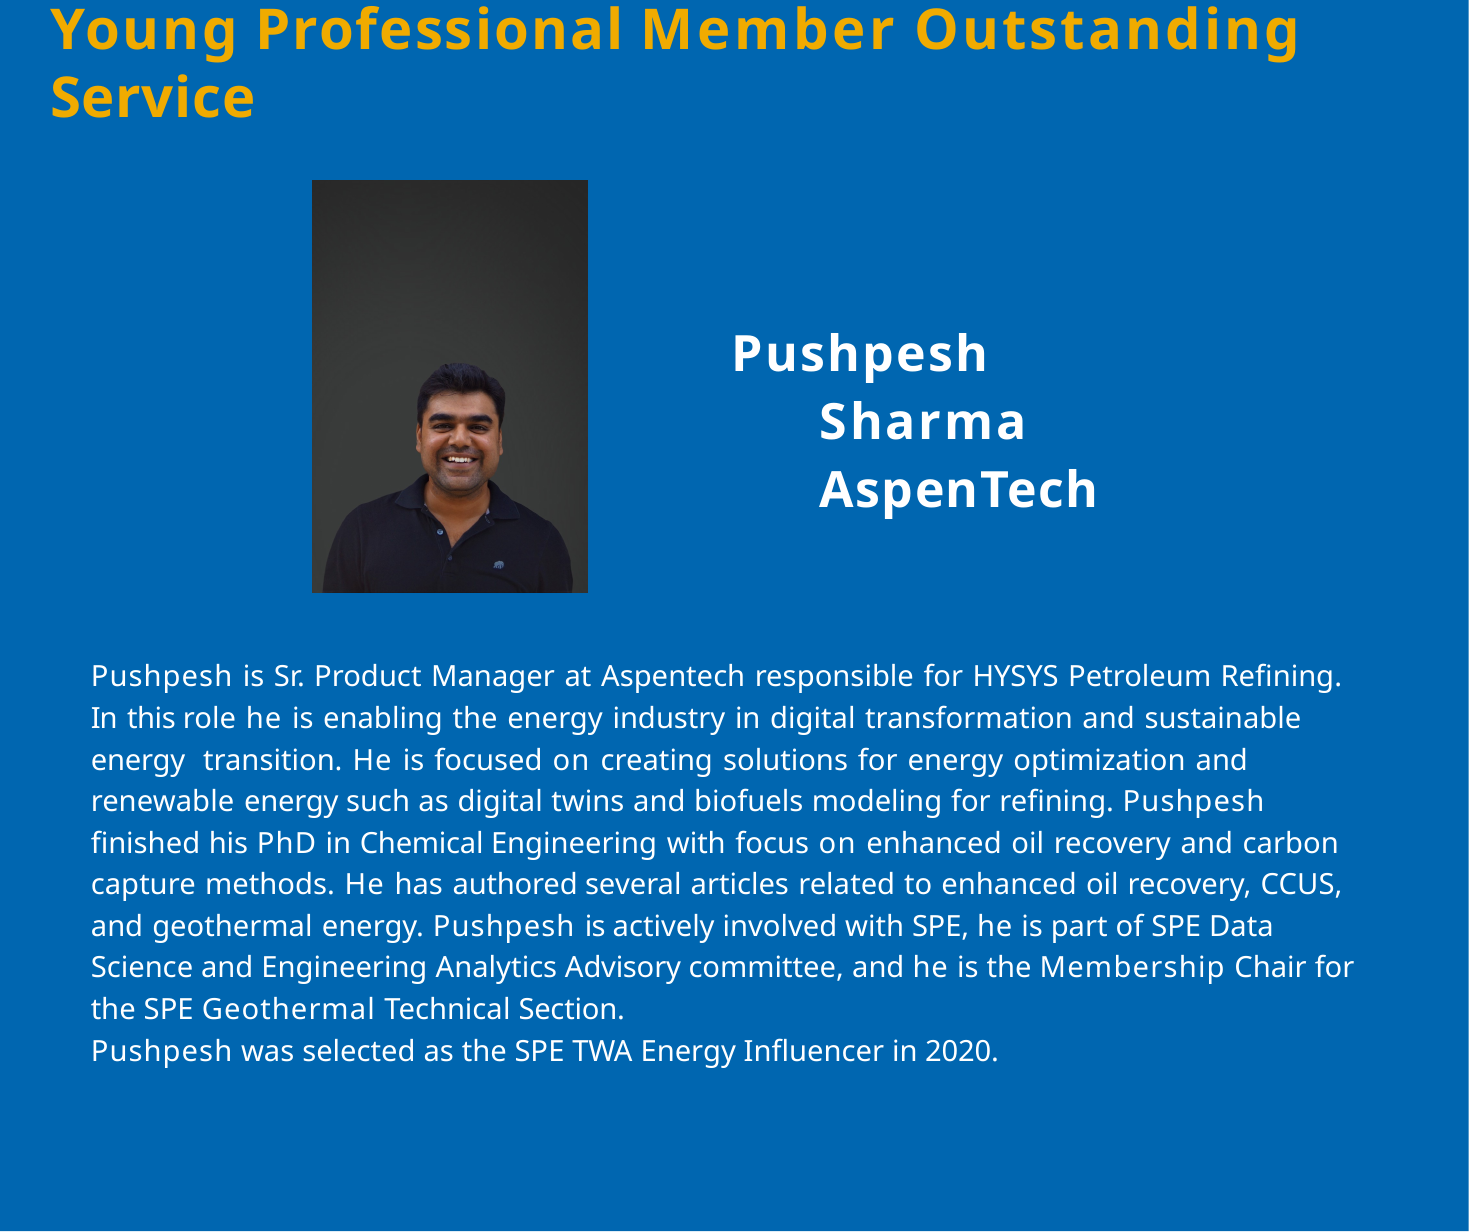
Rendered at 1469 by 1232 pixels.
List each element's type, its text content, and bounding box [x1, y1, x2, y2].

text_box Pushpesh is Sr. Product Manager at Aspentech responsible for HYSYS Petroleum Refining. In this role he is enabling the energy industry in digital transformation and sustainable energy transition. He is focused on creating solutions for energy optimization and renewable energy such as digital twins and biofuels modeling for refining. Pushpesh finished his PhD in Chemical Engineering with focus on enhanced oil recovery and carbon capture methods. He has authored several articles related to enhanced oil recovery, CCUS, and geothermal energy. Pushpesh is actively involved with SPE, he is part of SPE Data Science and Engineering Analytics Advisory committee, and he is the Membership Chair for the SPE Geothermal Technical Section. Pushpesh was selected as the SPE TWA Energy Influencer in 2020. [88, 648, 1378, 1067]
picture [312, 180, 588, 594]
title Young Professional Member Outstanding Service [47, 0, 1421, 199]
text_box Pushpesh Sharma AspenTech [729, 310, 1181, 518]
